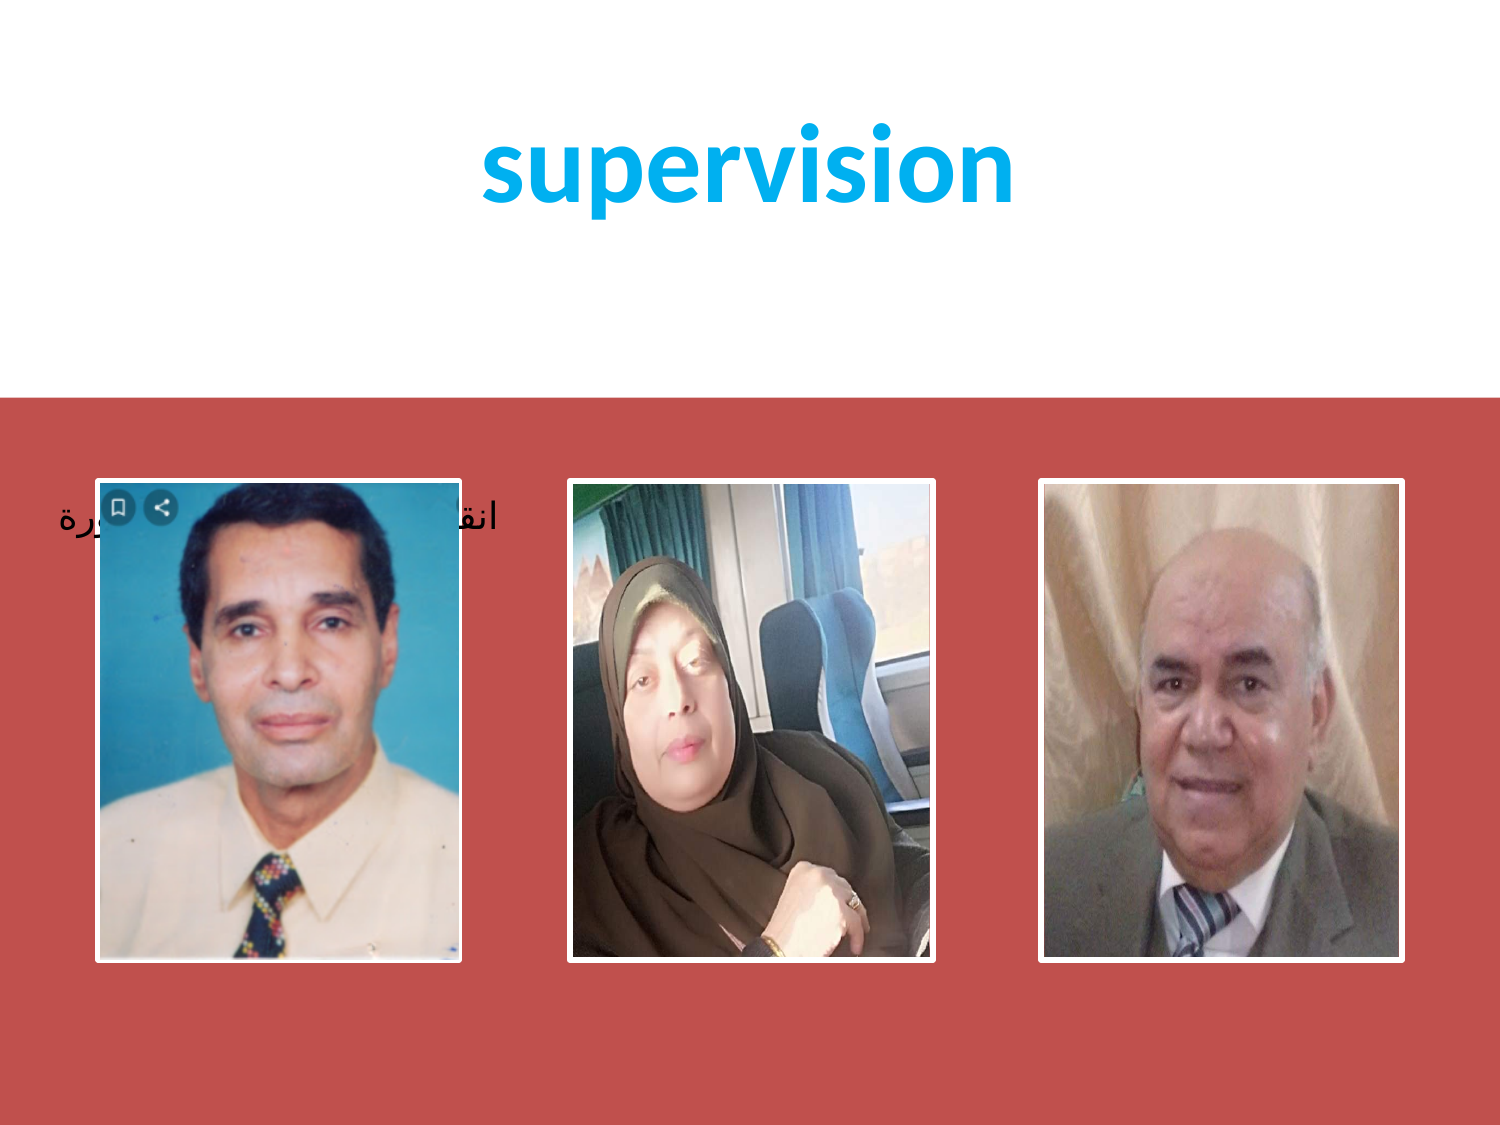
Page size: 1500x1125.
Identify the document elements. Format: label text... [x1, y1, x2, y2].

picture [100, 483, 460, 960]
picture [572, 483, 930, 957]
title supervision [99, 47, 1400, 233]
picture [1044, 483, 1399, 957]
